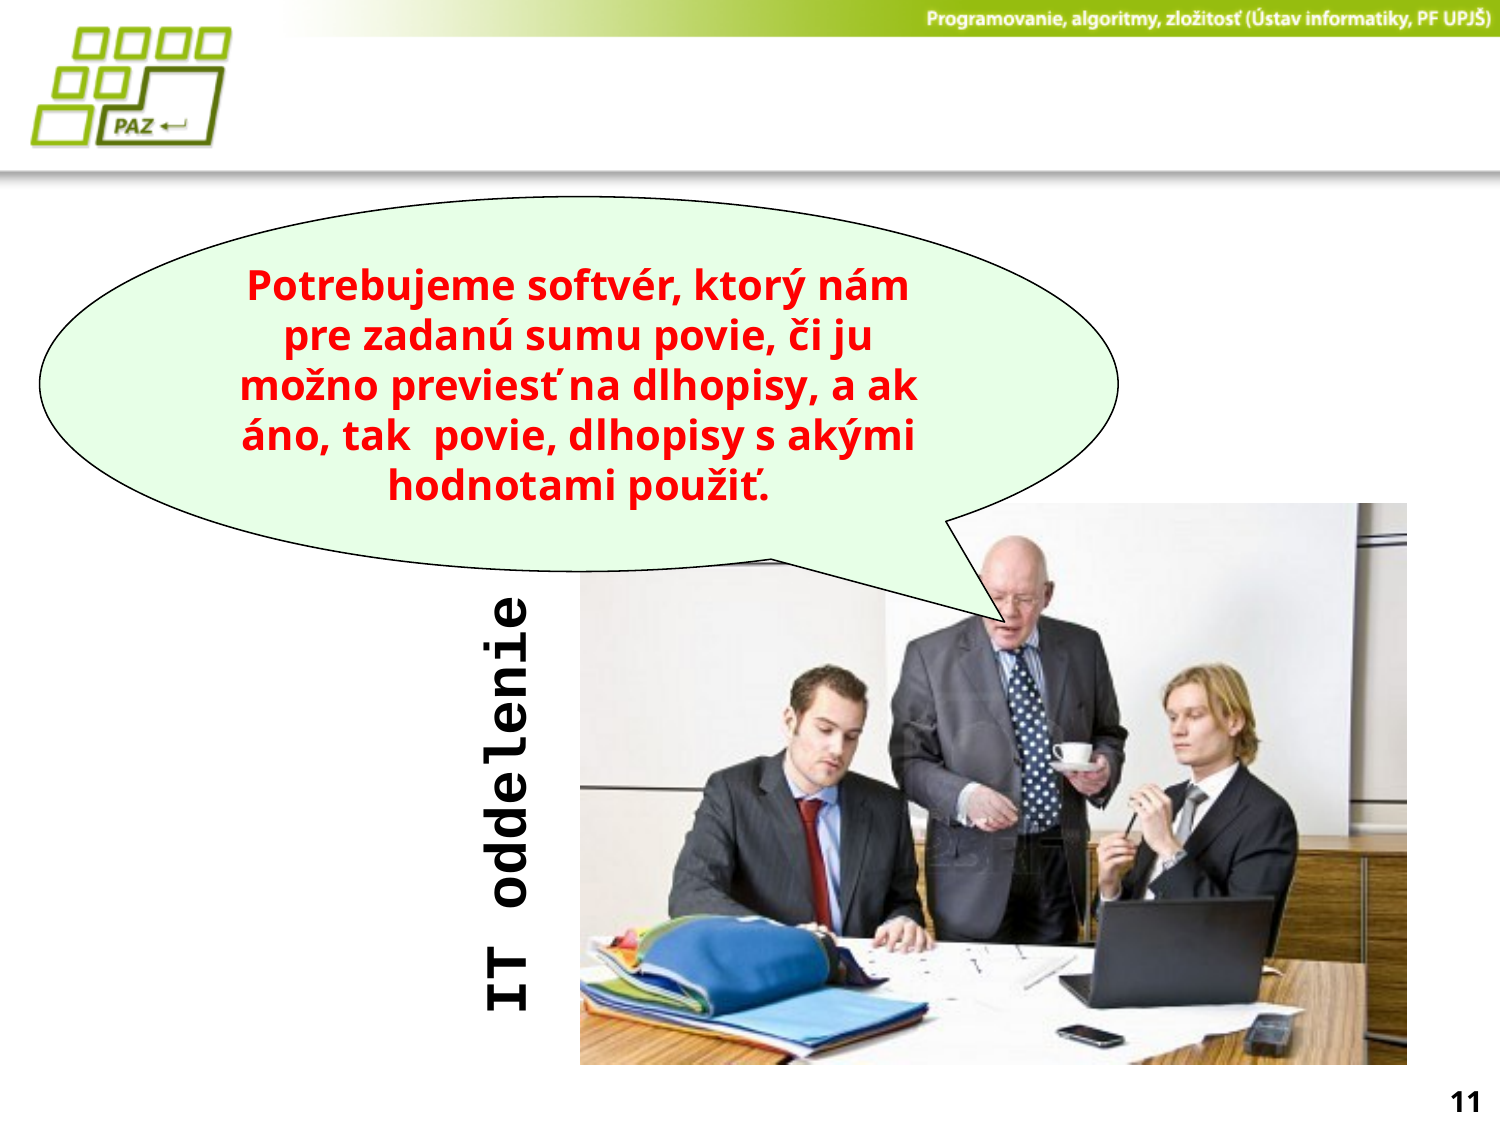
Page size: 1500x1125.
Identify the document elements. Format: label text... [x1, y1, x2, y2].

text_box Potrebujeme softvér, ktorý nám pre zadanú sumu povie, či ju možno previesť na dlhopisy, a ak áno, tak povie, dlhopisy s akými hodnotami použiť. [39, 196, 1119, 572]
text_box IT oddelenie [460, 579, 545, 1032]
picture [0, 0, 1500, 1125]
